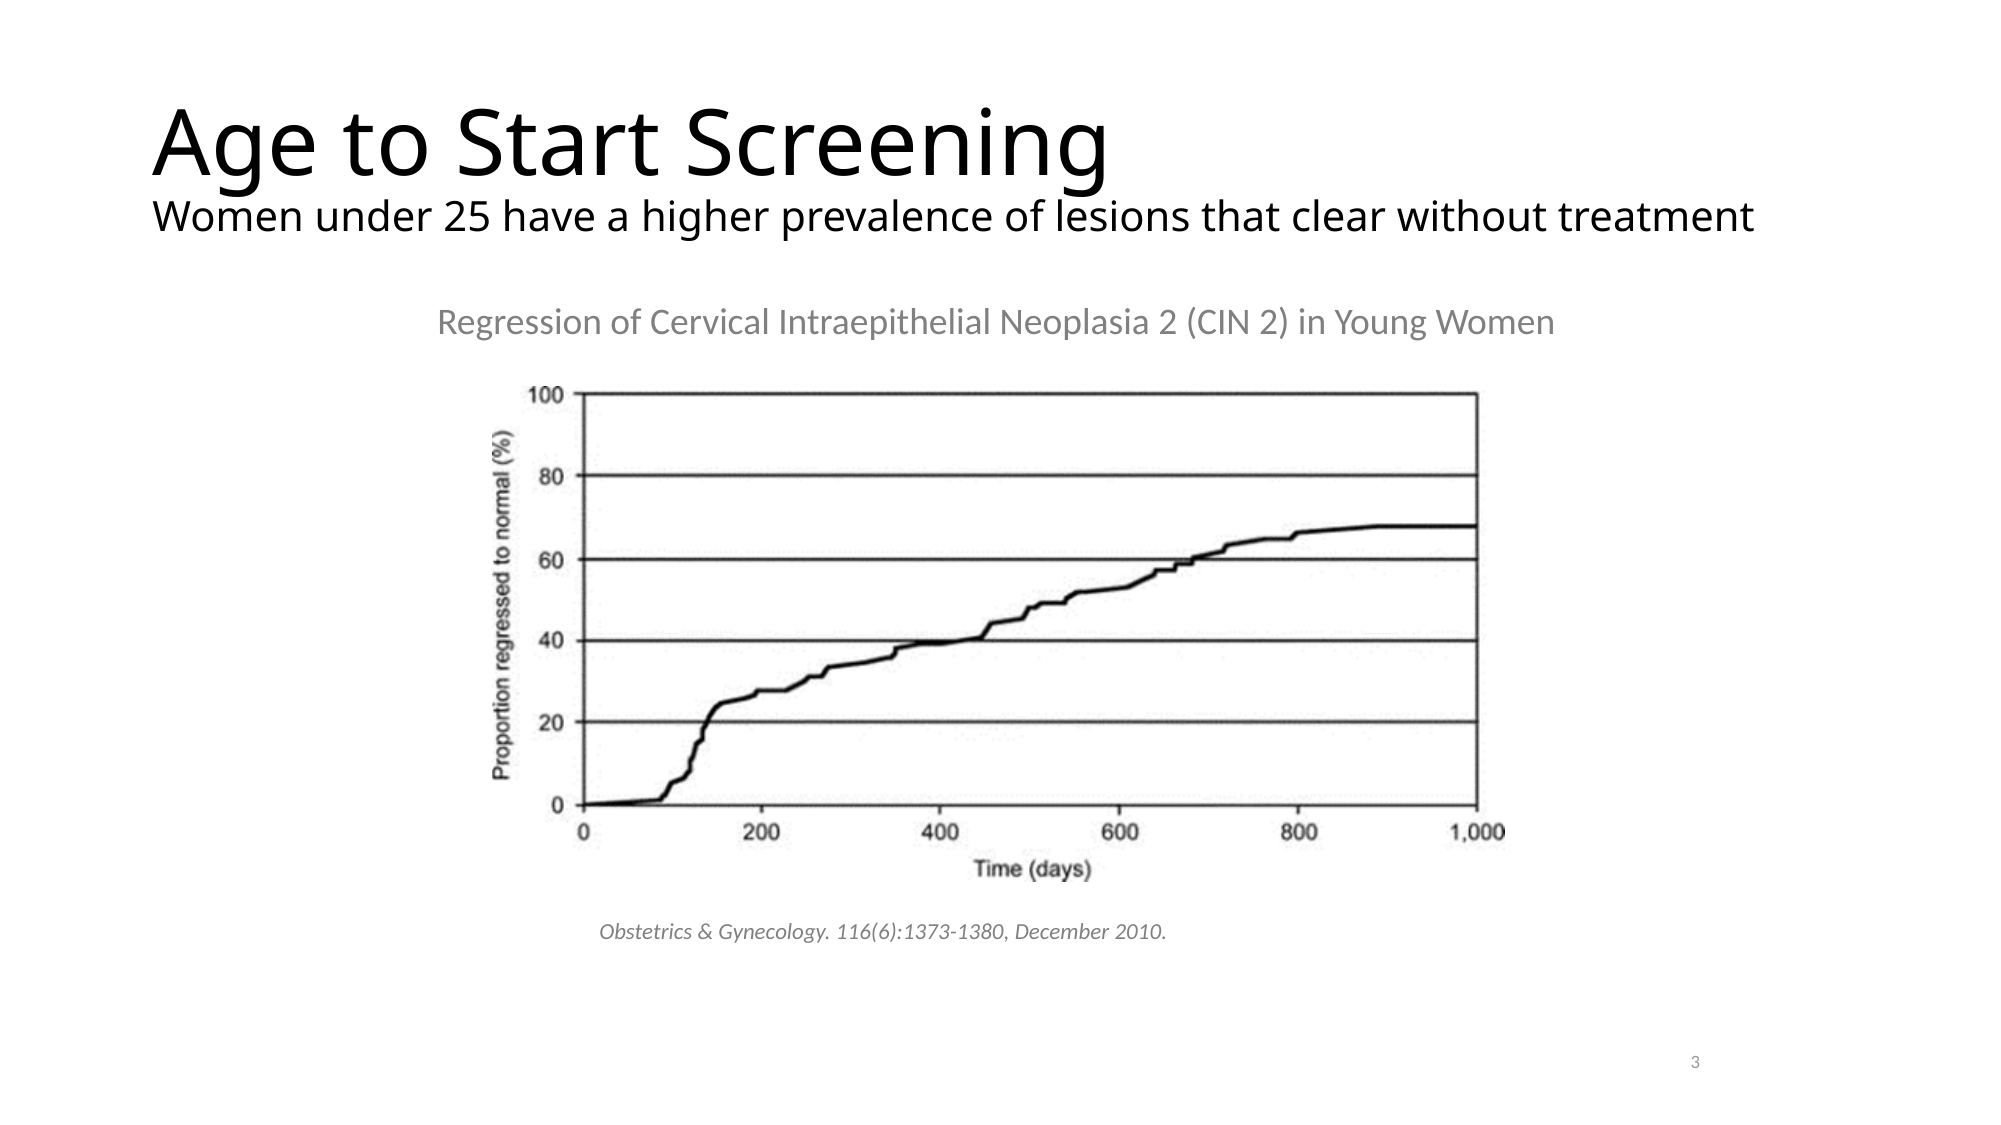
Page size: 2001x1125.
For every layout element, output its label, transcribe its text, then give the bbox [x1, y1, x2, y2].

title Age to Start Screening Women under 25 have a higher prevalence of lesions that clear without treatment [137, 59, 1863, 278]
text_box 3 [1656, 1042, 1735, 1080]
picture [492, 386, 1505, 882]
text_box Regression of Cervical Intraepithelial Neoplasia 2 (CIN 2) in Young Women [337, 289, 1657, 349]
text_box Obstetrics & Gynecology. 116(6):1373-1380, December 2010. [584, 909, 1496, 952]
